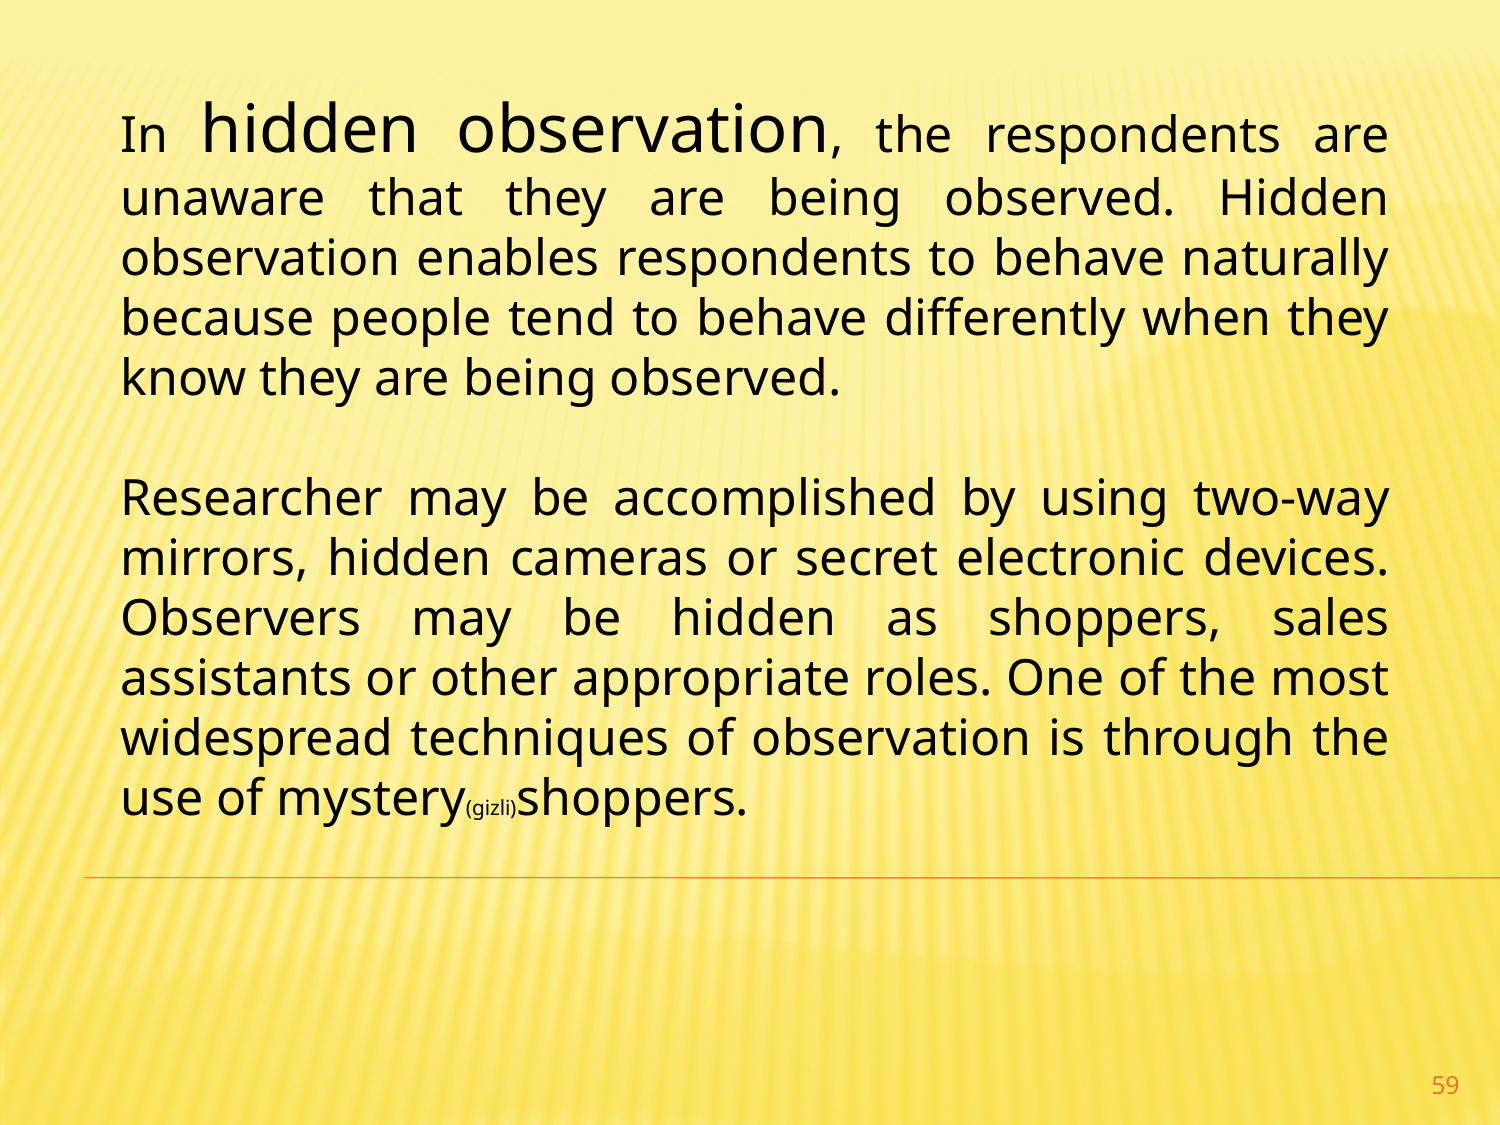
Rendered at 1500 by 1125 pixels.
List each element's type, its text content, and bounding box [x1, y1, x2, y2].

text_box In hidden observation, the respondents are unaware that they are being observed. Hidden observation enables respondents to behave naturally because people tend to behave differently when they know they are being observed. Researcher may be accomplished by using two-way mirrors, hidden cameras or secret electronic devices. Observers may be hidden as shoppers, sales assistants or other appropriate roles. One of the most widespread techniques of observation is through the use of mystery(gizli)shoppers. [105, 78, 1405, 833]
text_box [0, 0, 1500, 1125]
slide_number 59 [1350, 1061, 1475, 1103]
